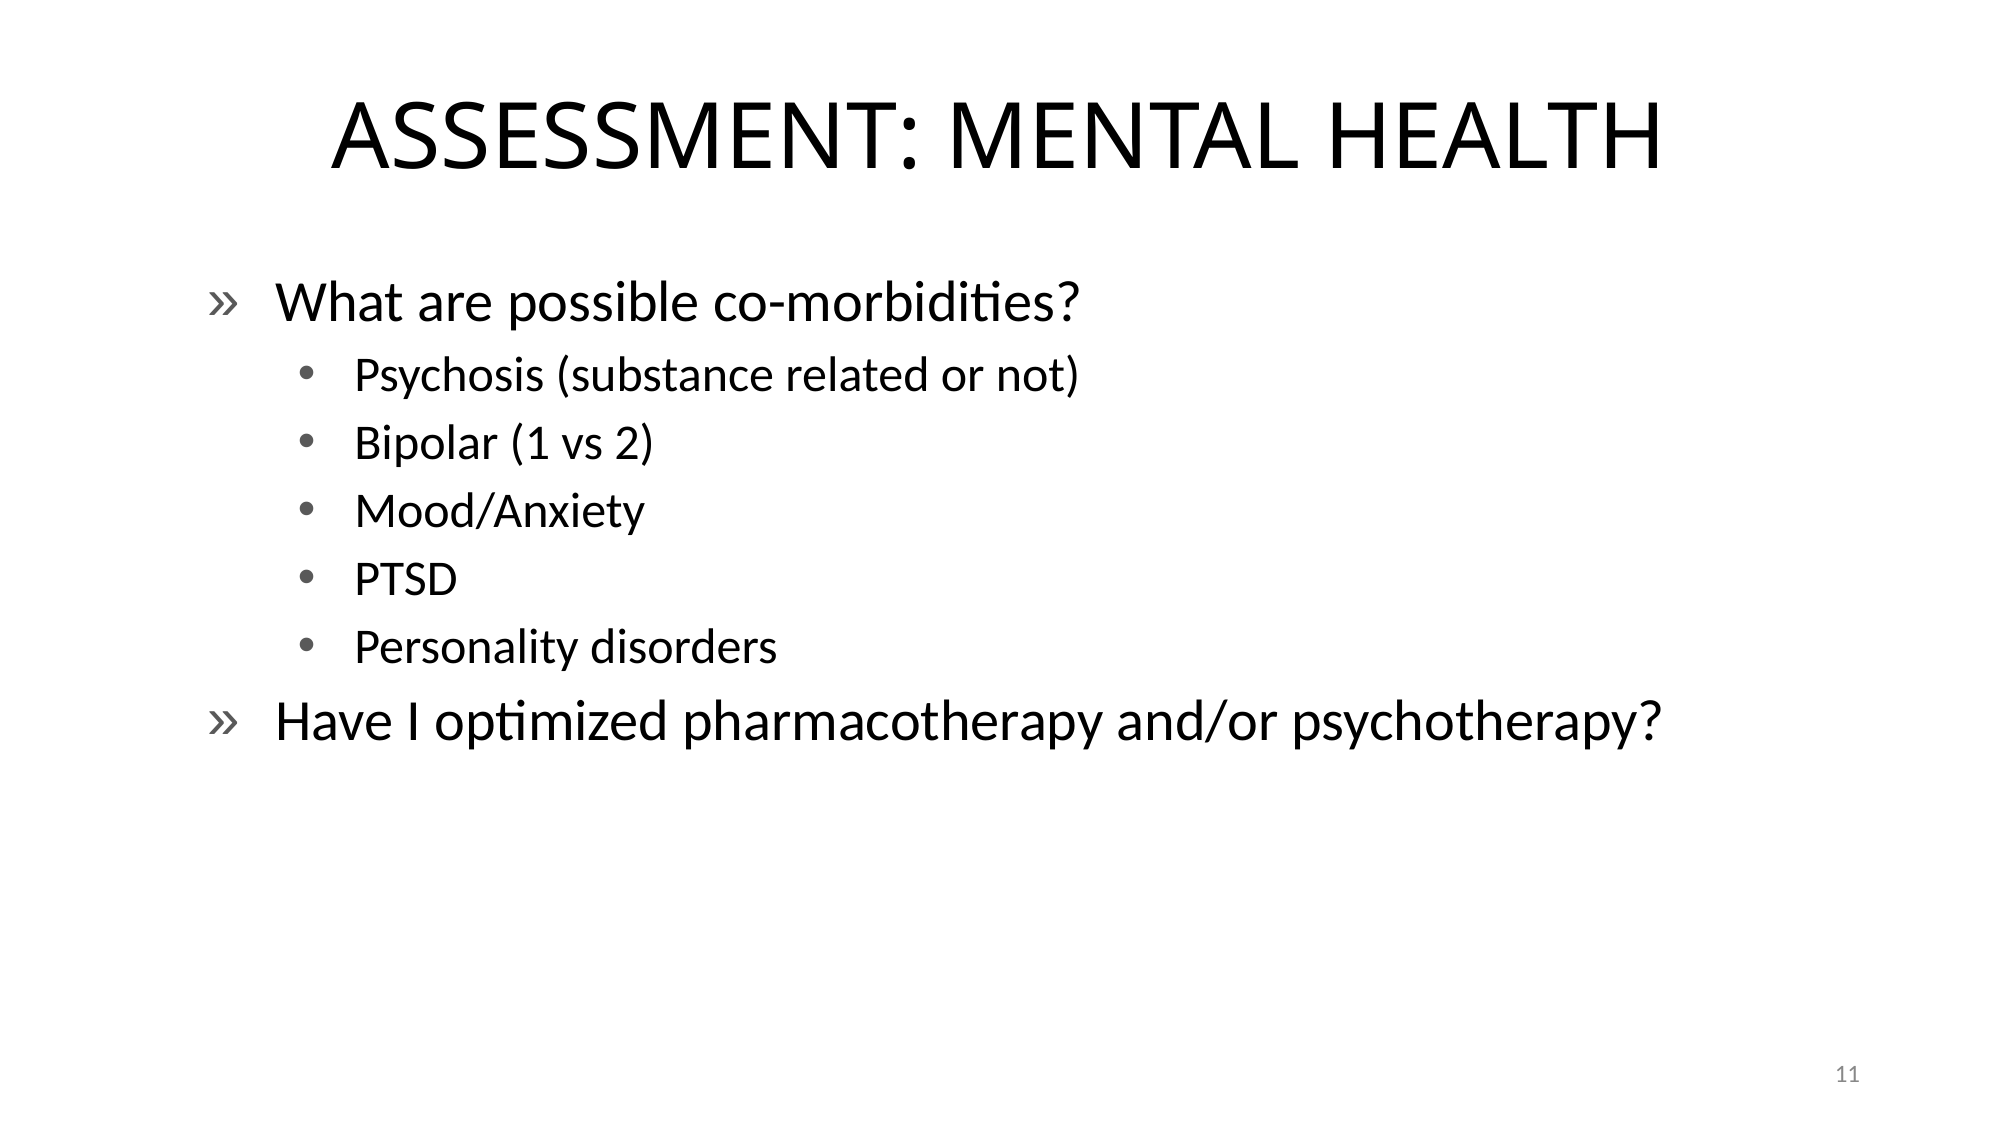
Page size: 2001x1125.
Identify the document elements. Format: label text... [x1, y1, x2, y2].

list What are possible co-morbidities? Psychosis (substance related or not) Bipolar (1 vs 2) Mood/Anxiety PTSD Personality disorders Have I optimized pharmacotherapy and/or psychotherapy? [189, 262, 1810, 1005]
title ASSESSMENT: MENTAL HEALTH [189, 45, 1810, 233]
slide_number 11 [1809, 1042, 1885, 1103]
